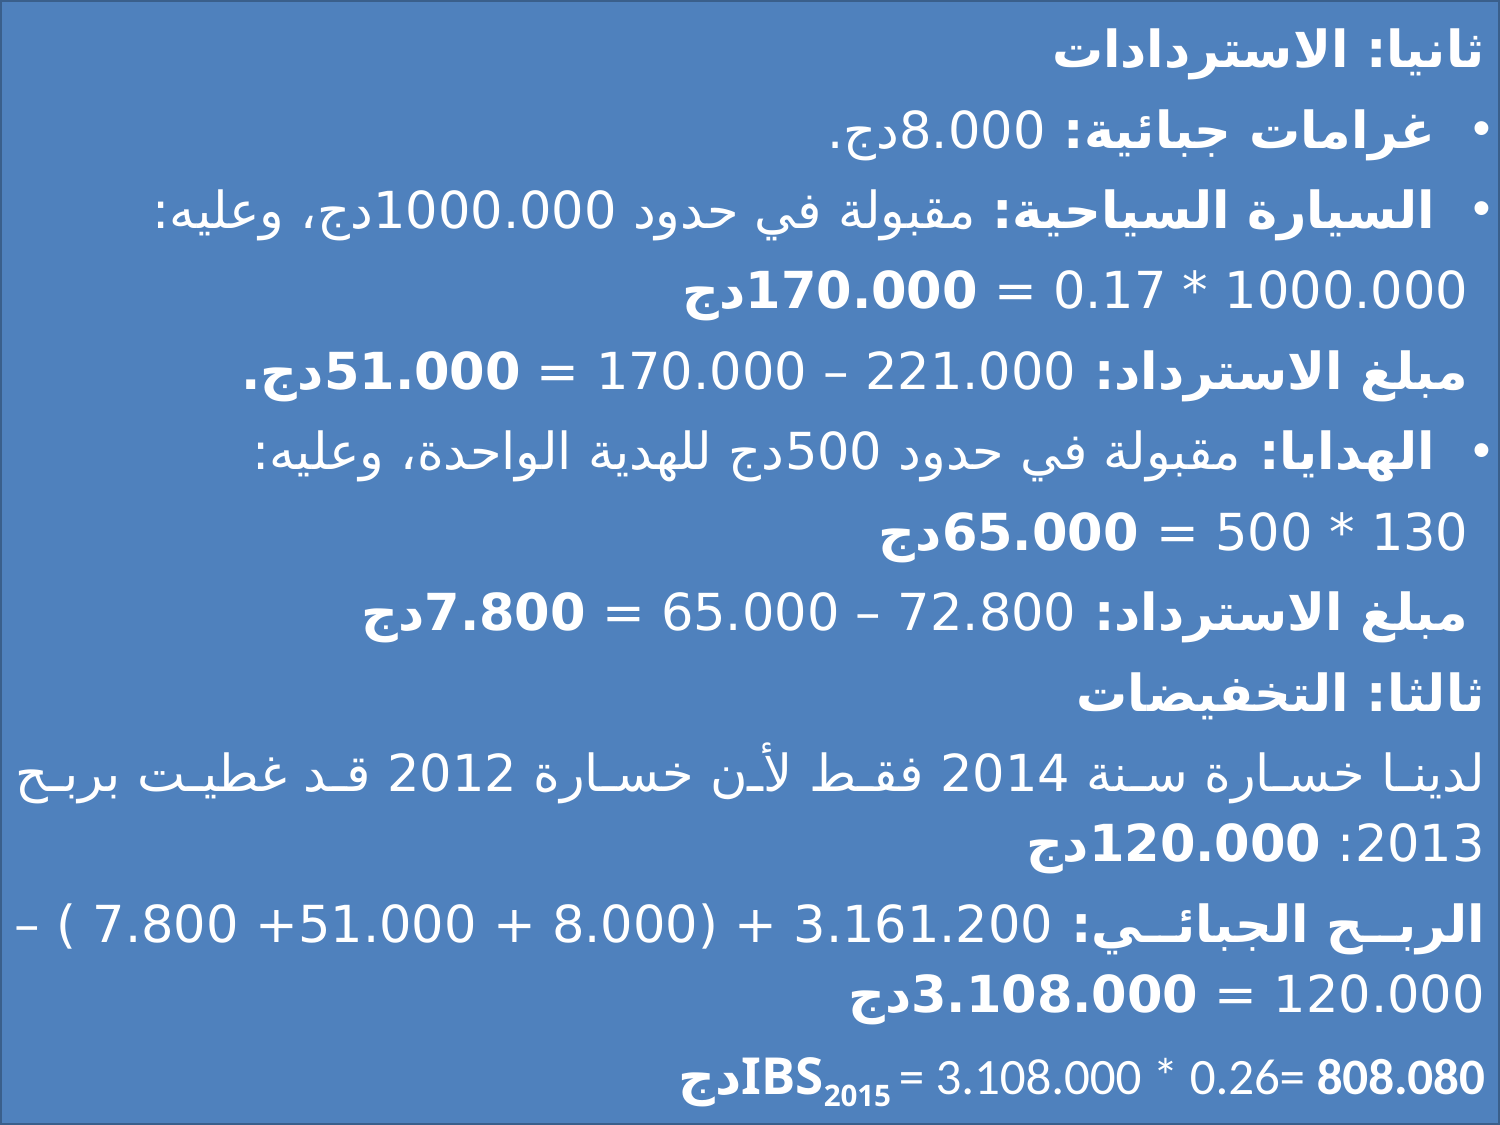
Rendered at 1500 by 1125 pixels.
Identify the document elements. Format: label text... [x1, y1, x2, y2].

list ثانيا: الاستردادات غرامات جبائية: 8.000دج. السيارة السياحية: مقبولة في حدود 1000.000دج، وعليه: 1000.000 * 0.17 = 170.000دج مبلغ الاسترداد: 221.000 – 170.000 = 51.000دج. الهدايا: مقبولة في حدود 500دج للهدية الواحدة، وعليه: 130 * 500 = 65.000دج مبلغ الاسترداد: 72.800 – 65.000 = 7.800دج ثالثا: التخفيضات لدينا خسارة سنة 2014 فقط لأن خسارة 2012 قد غطيت بربح 2013: 120.000دج الربح الجبائي: 3.161.200 + (8.000 + 51.000+ 7.800 ) – 120.000 = 3.108.000دج IBS2015 = 3.108.000 * 0.26= 808.080دج [0, 0, 1500, 1125]
